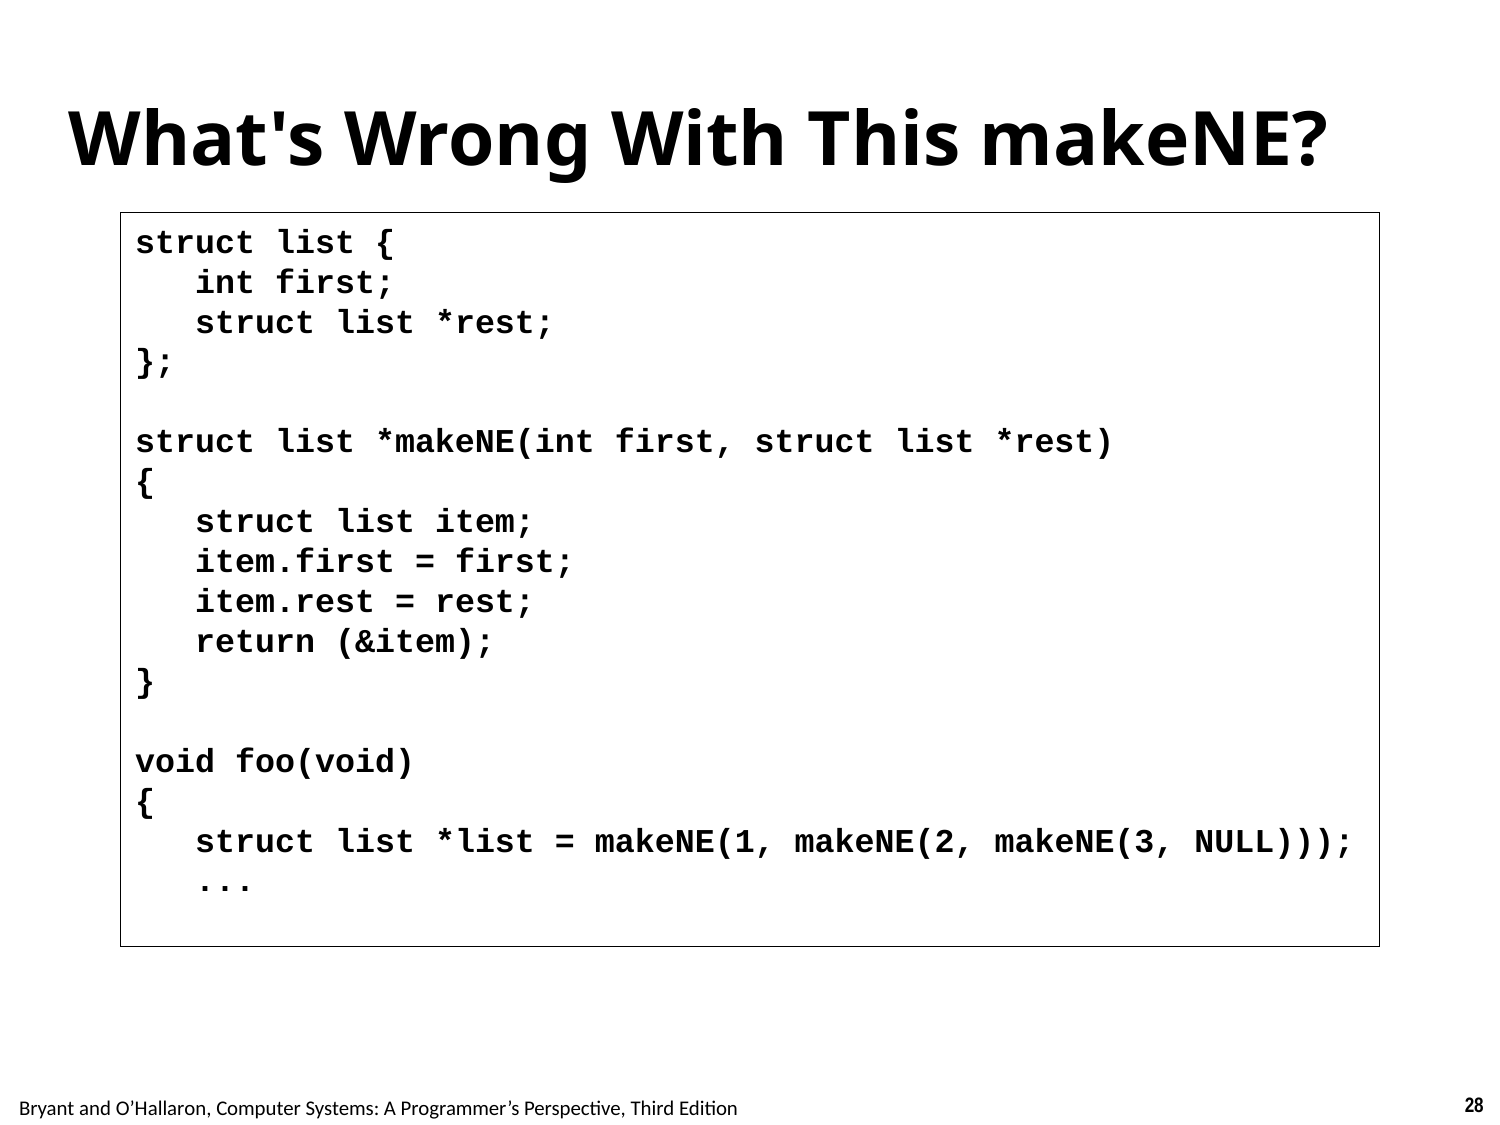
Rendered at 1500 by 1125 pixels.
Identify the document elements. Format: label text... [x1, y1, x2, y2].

text_box struct list { int first; struct list *rest; }; struct list *makeNE(int first, struct list *rest) { struct list item; item.first = first; item.rest = rest; return (&item); } void foo(void) { struct list *list = makeNE(1, makeNE(2, makeNE(3, NULL))); ... [120, 212, 1379, 946]
title What's Wrong With This makeNE? [62, 41, 1438, 230]
